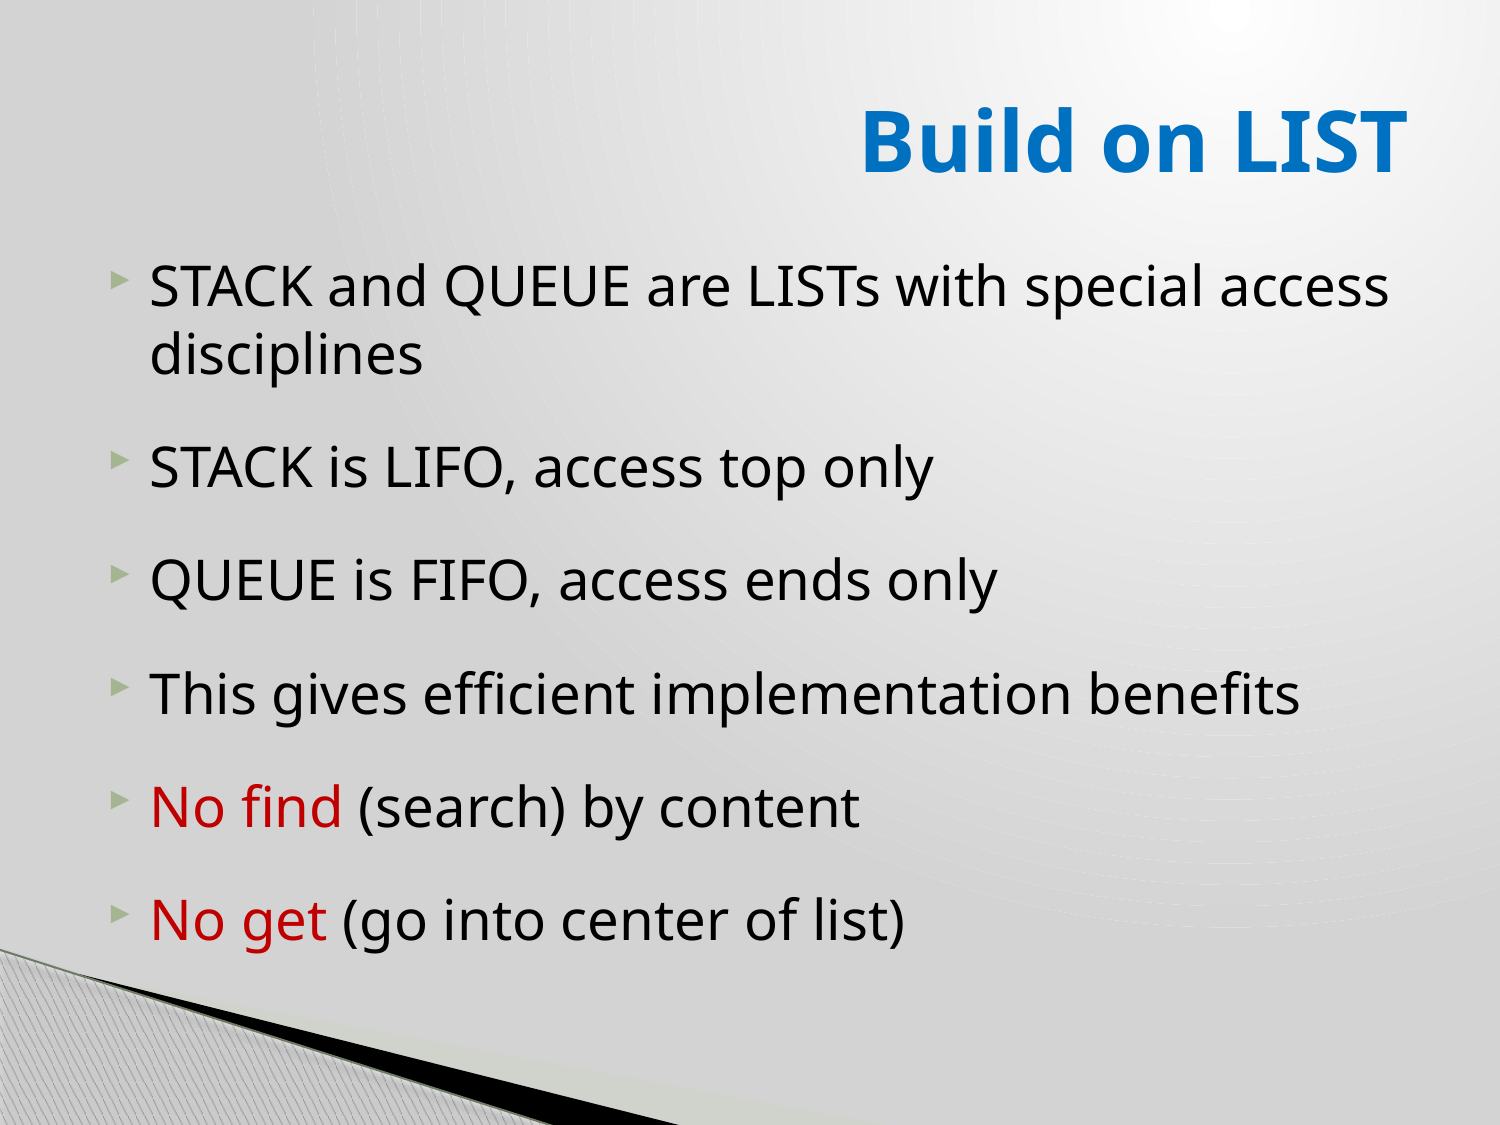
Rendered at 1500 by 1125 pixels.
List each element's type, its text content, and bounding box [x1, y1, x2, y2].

title Build on LIST [75, 45, 1425, 233]
list STACK and QUEUE are LISTs with special access disciplines STACK is LIFO, access top only QUEUE is FIFO, access ends only This gives efficient implementation benefits No find (search) by content No get (go into center of list) [75, 243, 1425, 986]
